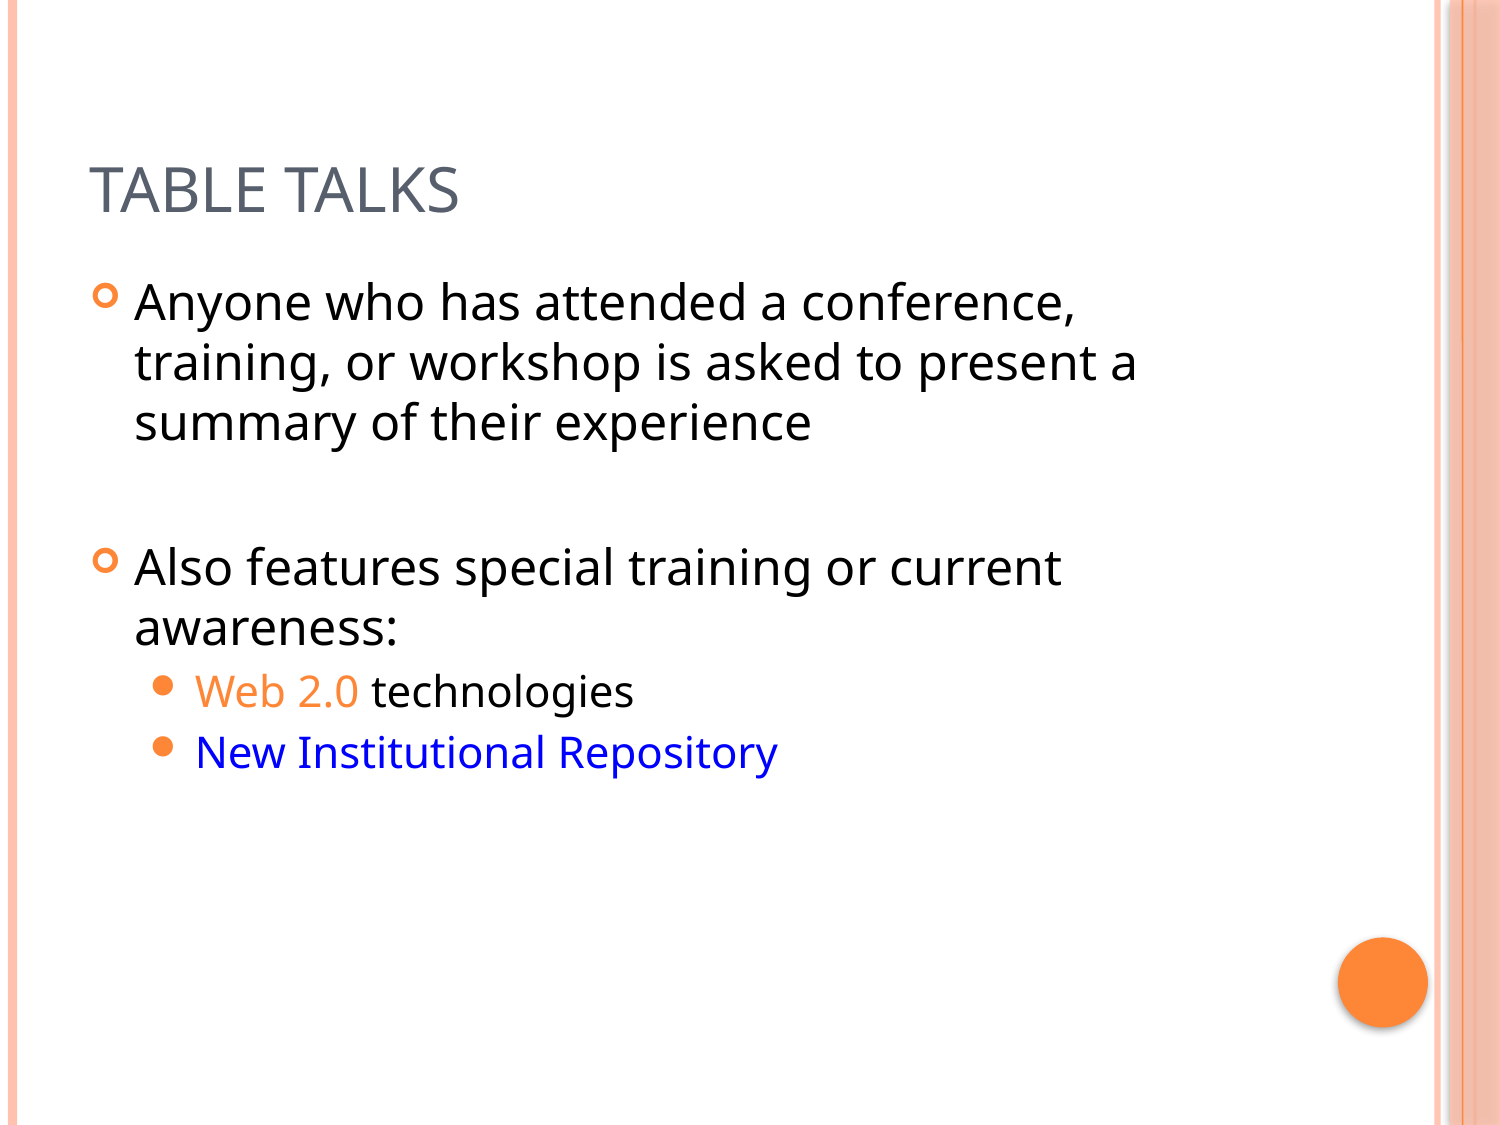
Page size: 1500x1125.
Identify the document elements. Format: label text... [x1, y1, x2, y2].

list Anyone who has attended a conference, training, or workshop is asked to present a summary of their experience Also features special training or current awareness: Web 2.0 technologies New Institutional Repository [75, 262, 1300, 1062]
title Table Talks [75, 45, 1300, 233]
